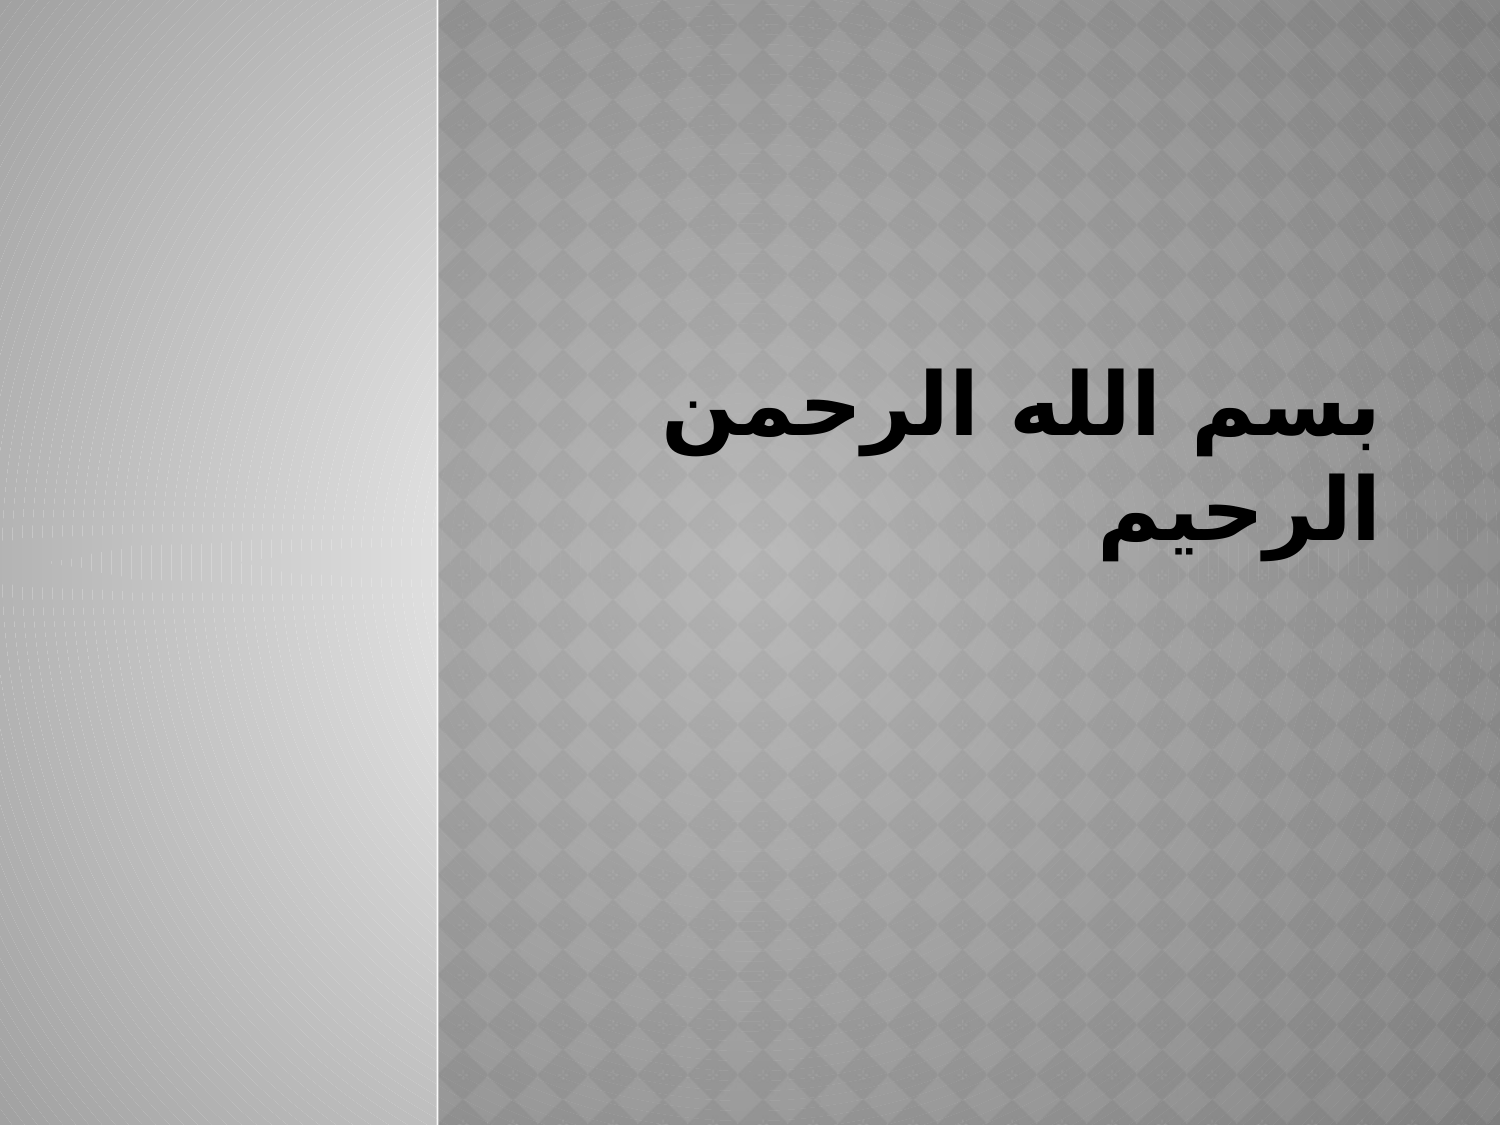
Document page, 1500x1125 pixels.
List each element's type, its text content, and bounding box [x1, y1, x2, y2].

title بسم الله الرحمن الرحیم [552, 87, 1390, 558]
